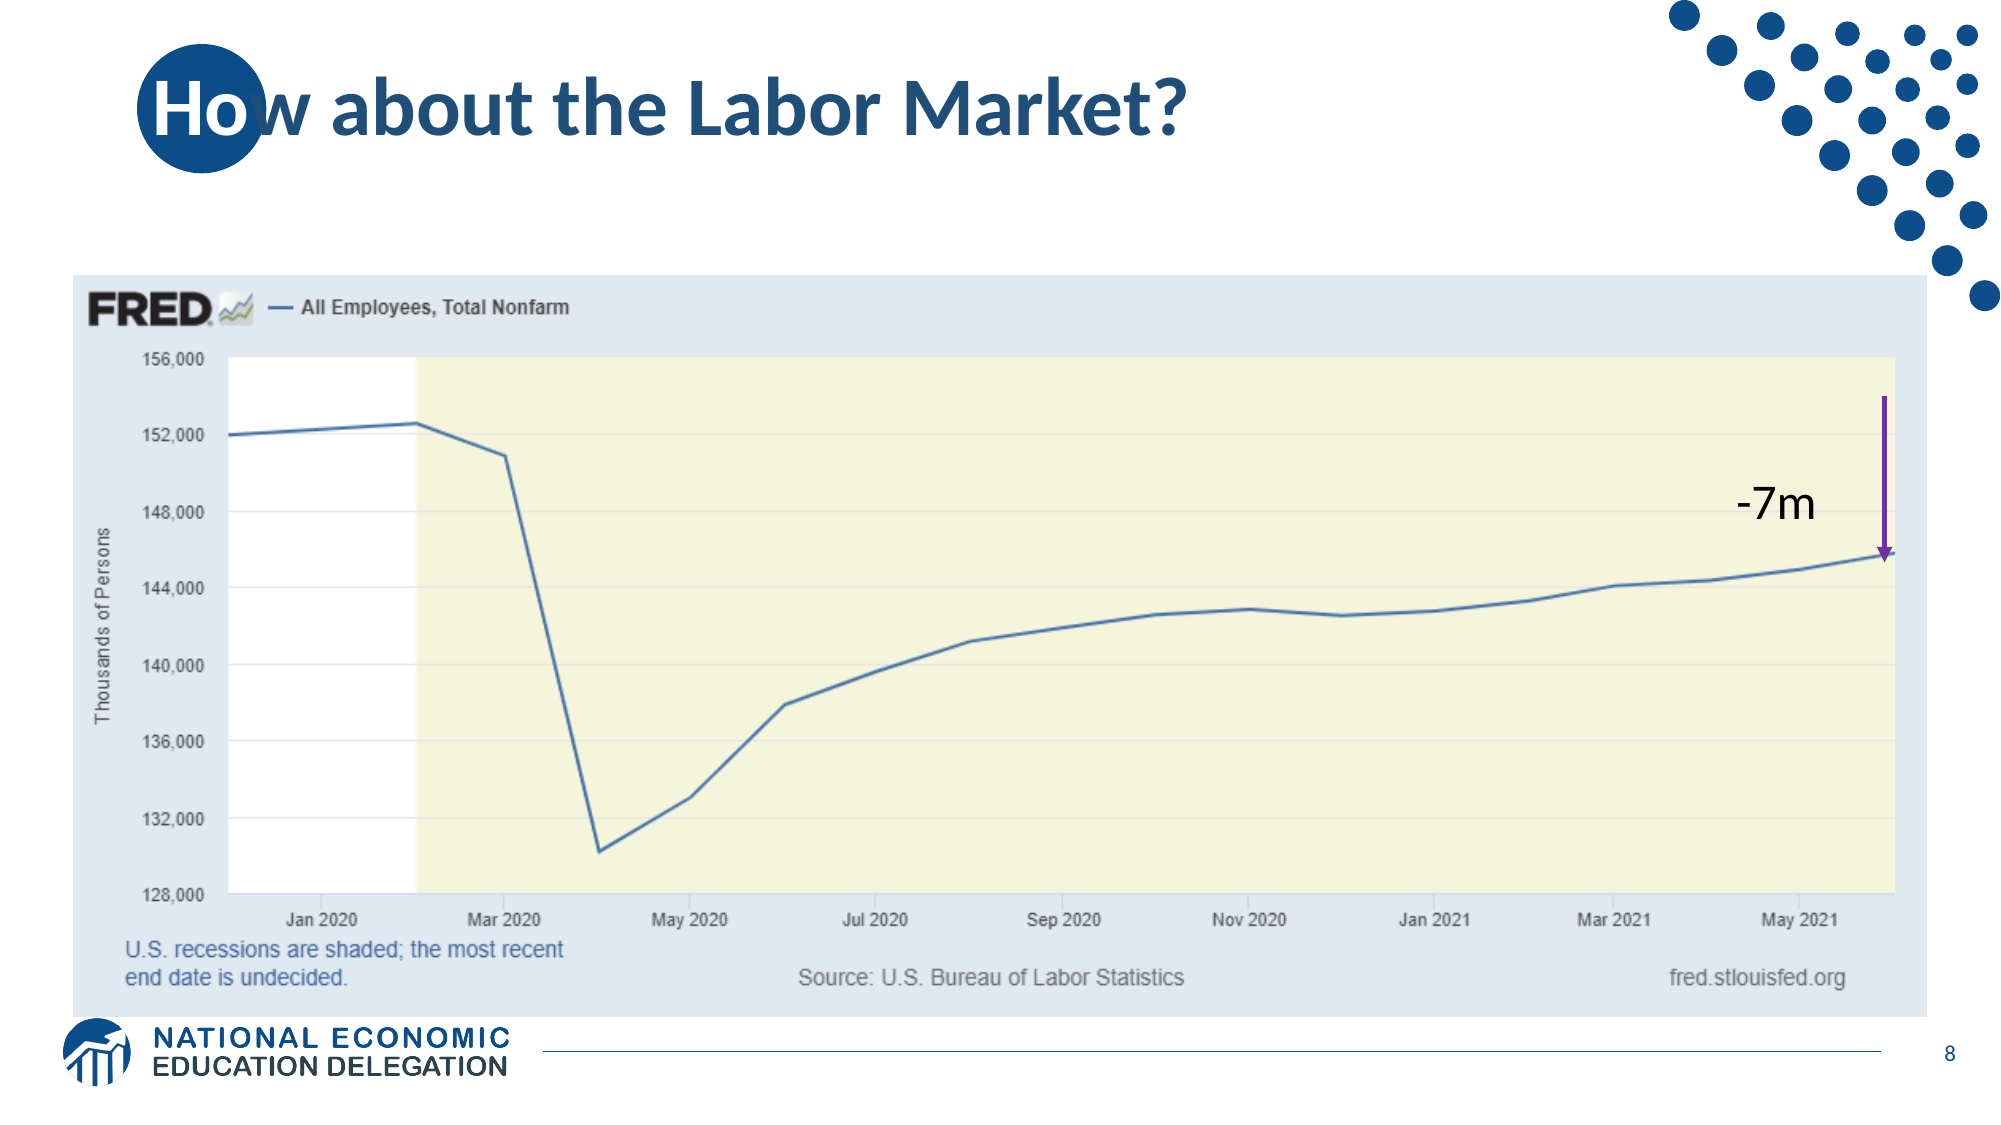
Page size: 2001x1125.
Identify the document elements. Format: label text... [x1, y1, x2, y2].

title How about the Labor Market? [137, 0, 1863, 218]
picture [55, 1013, 520, 1091]
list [73, 275, 1927, 1017]
slide_number 8 [1521, 1022, 1972, 1082]
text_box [1721, 395, 1885, 563]
